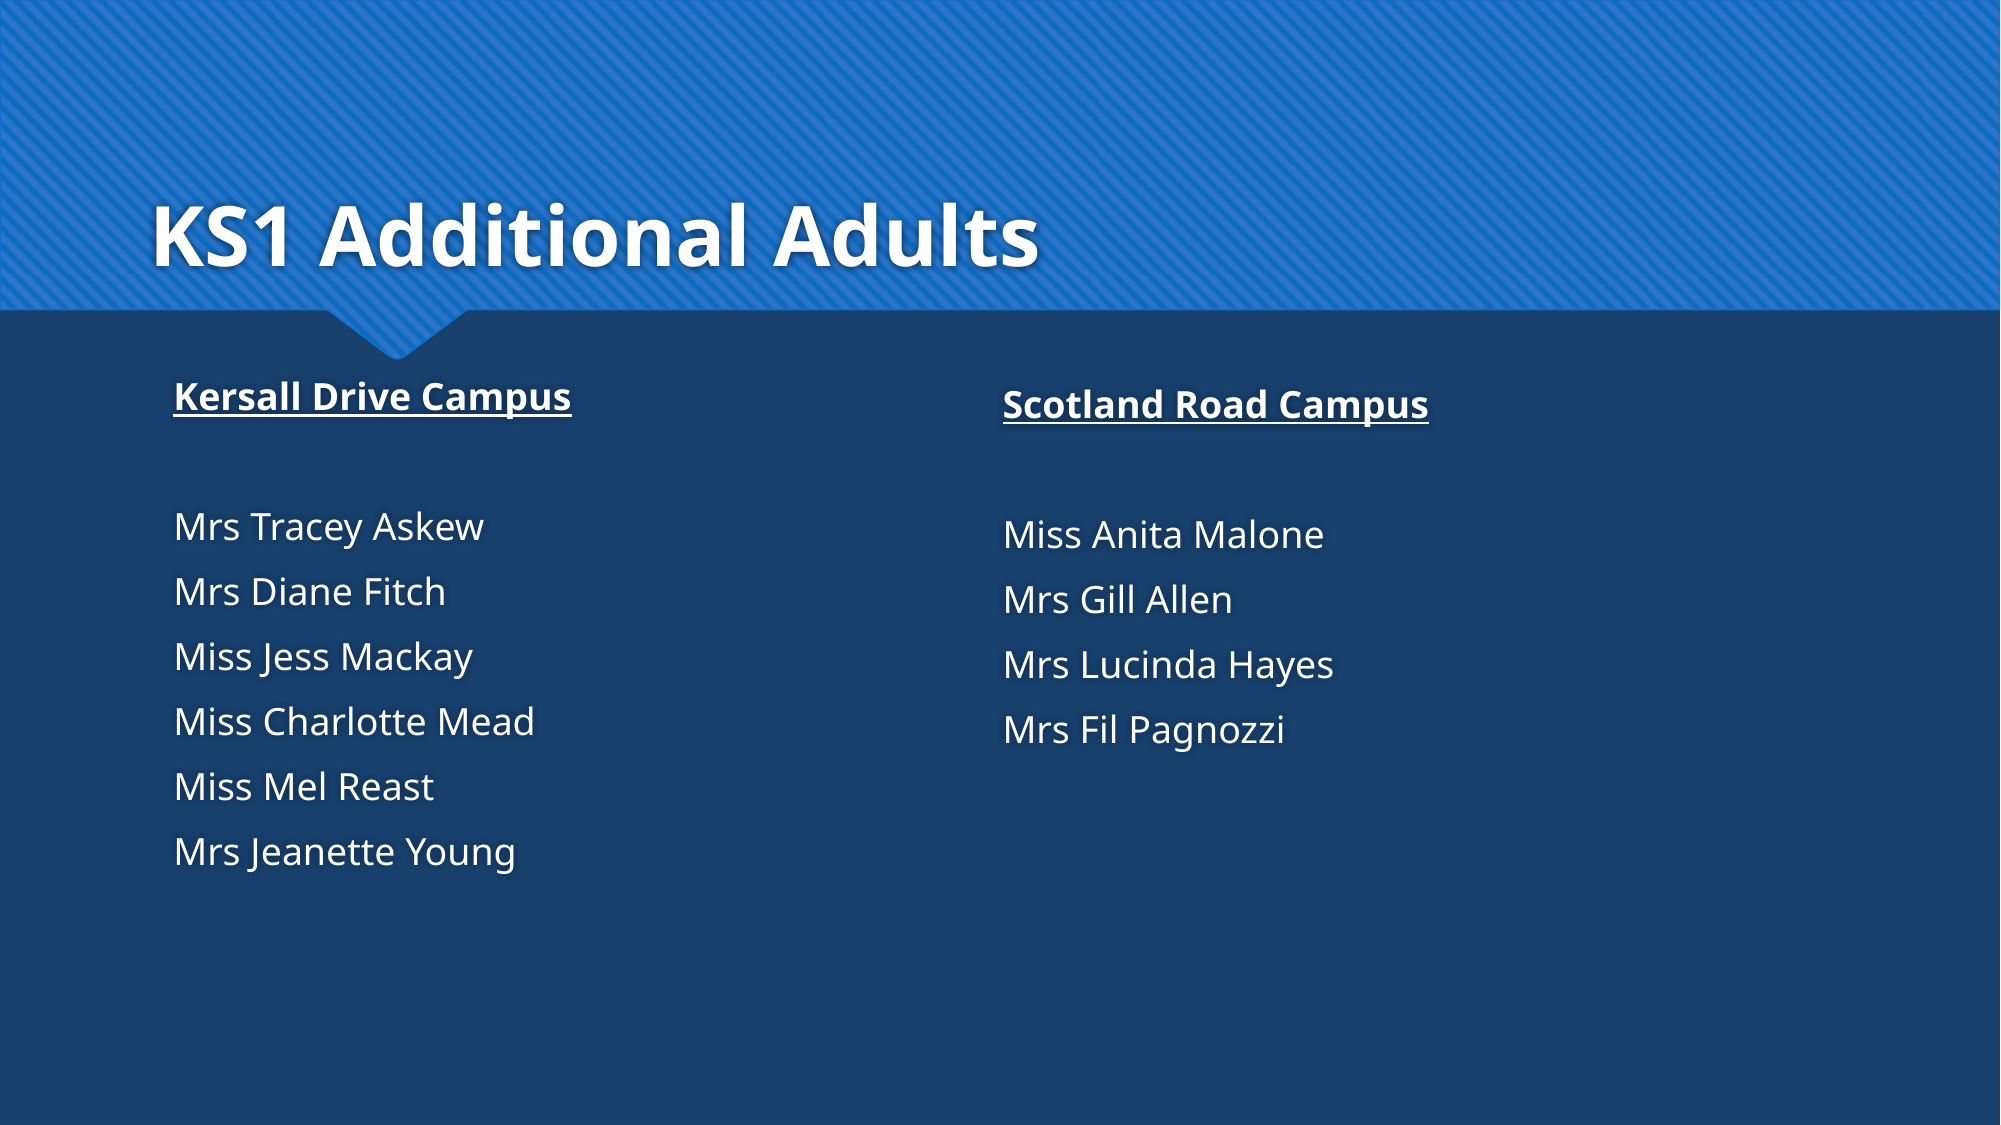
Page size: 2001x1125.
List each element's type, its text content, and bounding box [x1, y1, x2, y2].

title KS1 Additional Adults [134, 131, 1869, 291]
text_box Scotland Road Campus Miss Anita Malone Mrs Gill Allen Mrs Lucinda Hayes Mrs Fil Pagnozzi [987, 365, 1777, 962]
list Kersall Drive Campus Mrs Tracey Askew Mrs Diane Fitch Miss Jess Mackay Miss Charlotte Mead Miss Mel Reast Mrs Jeanette Young [158, 325, 921, 922]
